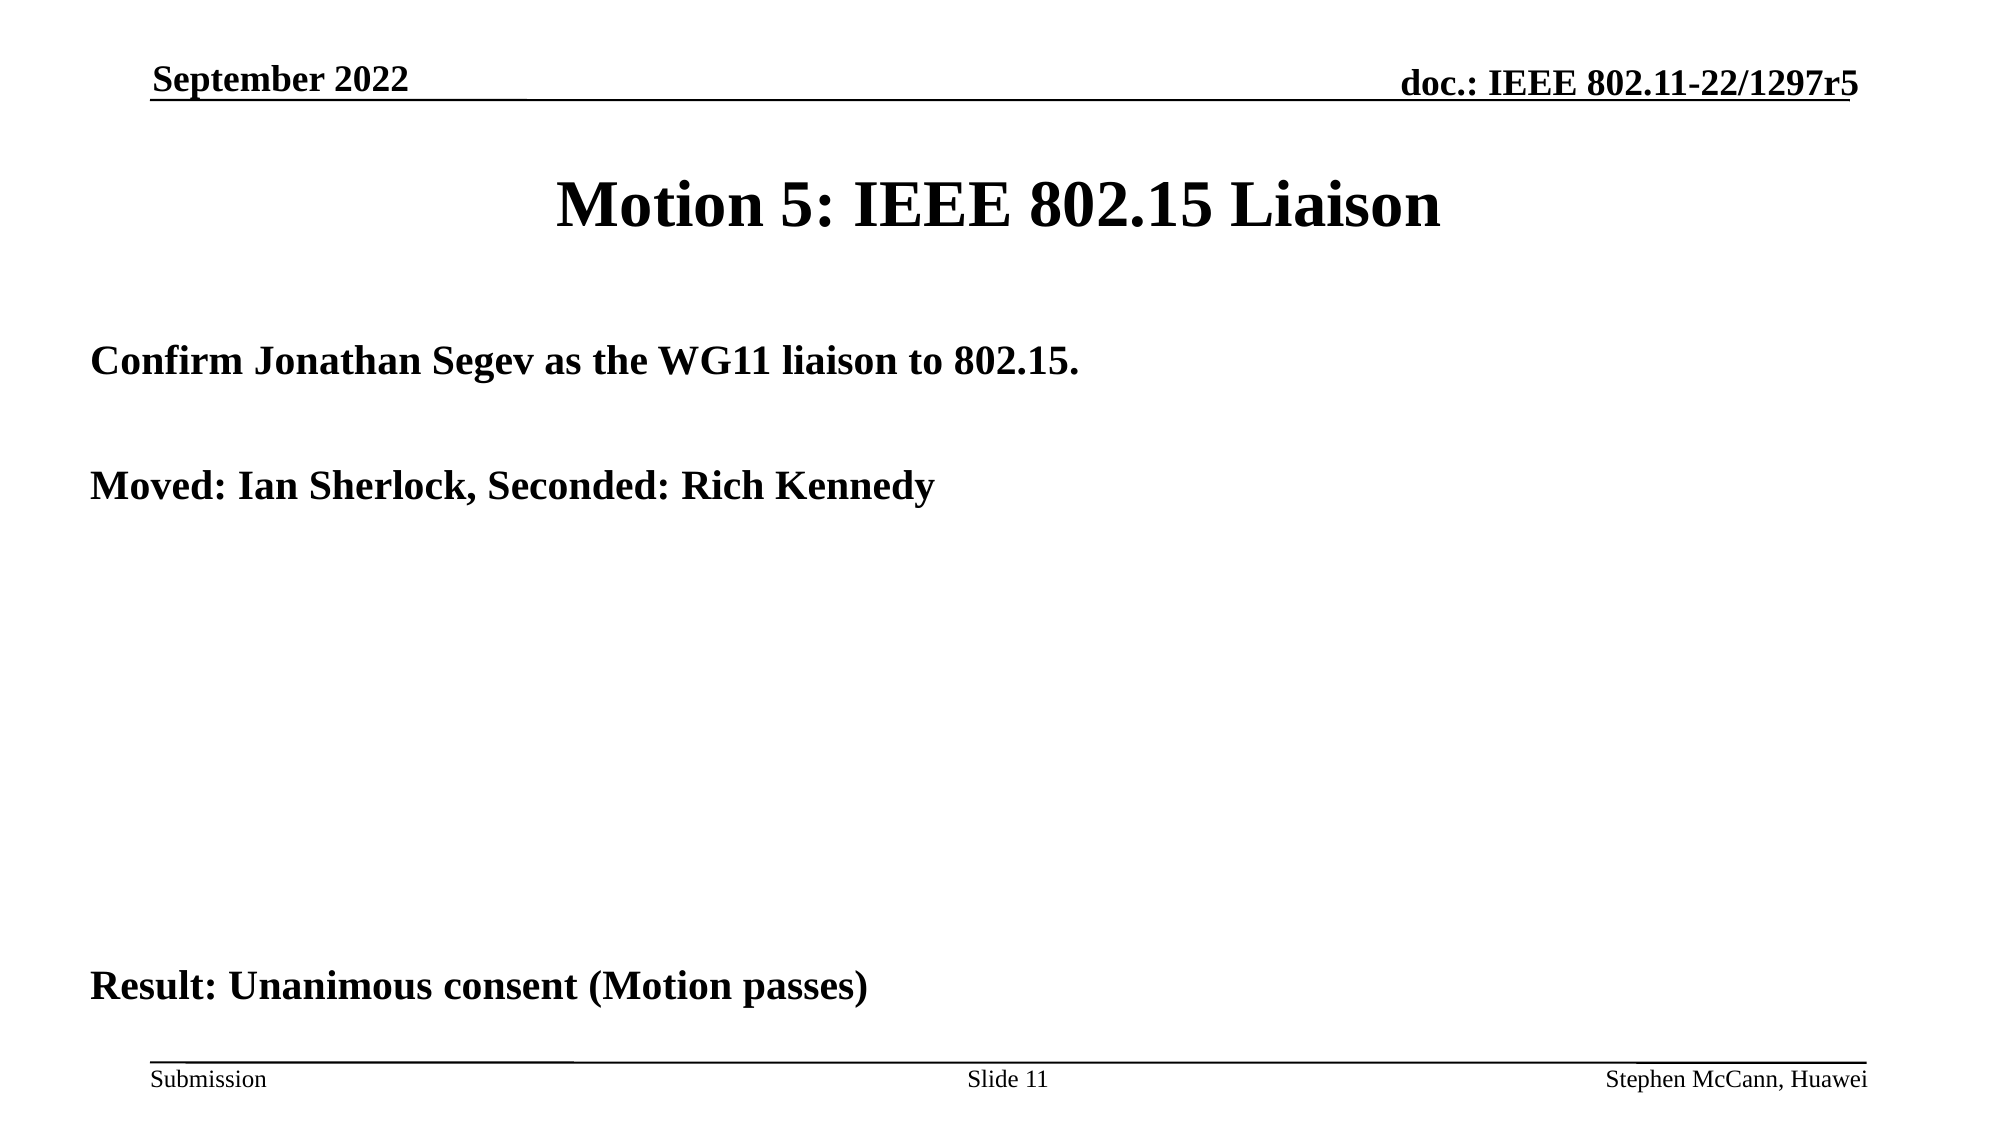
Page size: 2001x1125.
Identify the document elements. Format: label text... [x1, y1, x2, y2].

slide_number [152, 54, 563, 100]
list Confirm Jonathan Segev as the WG11 liaison to 802.15. Moved: Ian Sherlock, Seconded: Rich Kennedy Result: Unanimous consent (Motion passes) [74, 324, 1938, 1063]
slide_number Slide 11 [950, 1061, 1067, 1123]
title Motion 5: IEEE 802.15 Liaison [149, 112, 1850, 288]
footer Stephen McCann, Huawei [1171, 1061, 1869, 1093]
